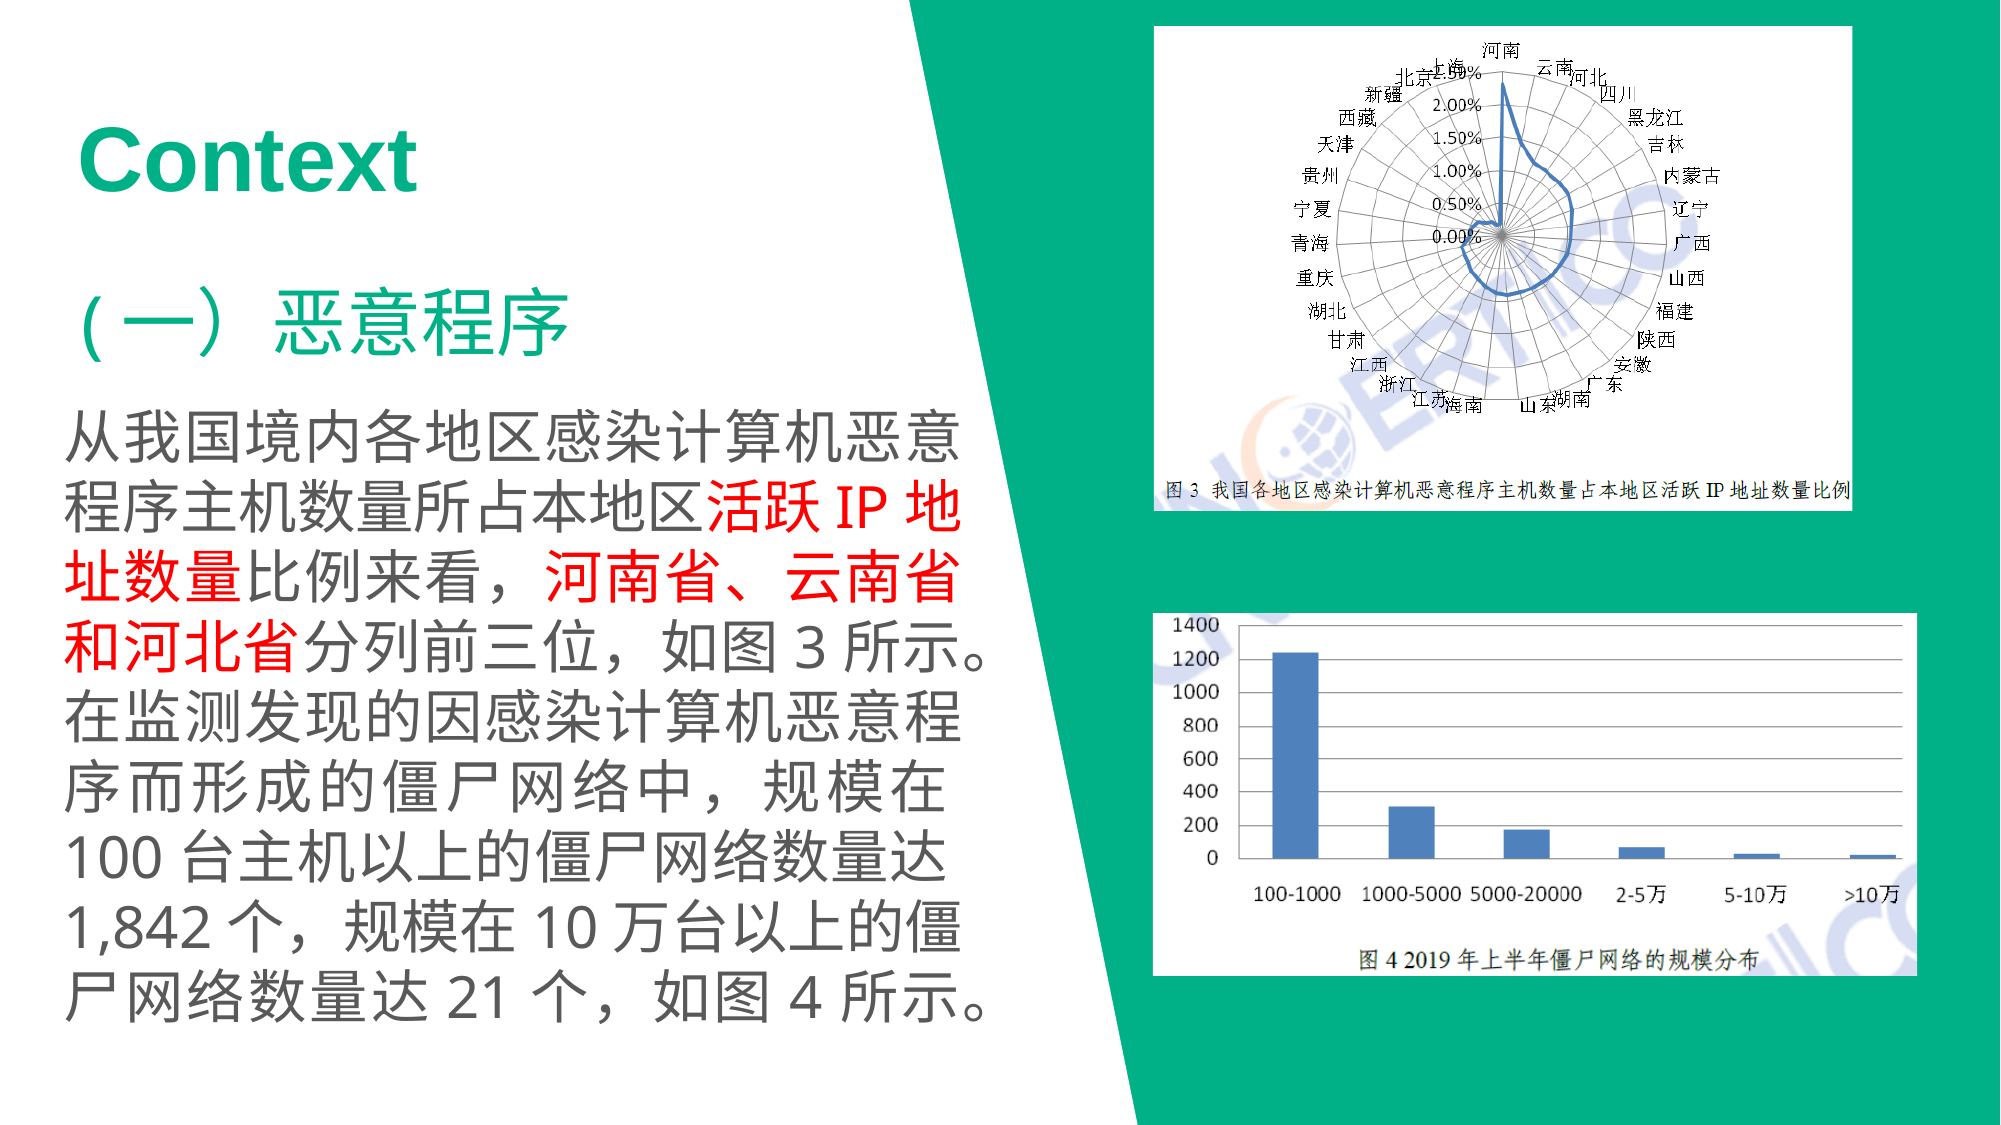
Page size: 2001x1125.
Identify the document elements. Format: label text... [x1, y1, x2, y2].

text_box (一）恶意程序 [66, 268, 587, 374]
text_box 从我国境内各地区感染计算机恶意程序主机数量所占本地区活跃IP地址数量比例来看，河南省、云南省和河北省分列前三位，如图3所示。在监测发现的因感染计算机恶意程序而形成的僵尸网络中，规模在100台主机以上的僵尸网络数量达1,842个，规模在10万台以上的僵尸网络数量达21个，如图4所示。 [49, 392, 978, 1038]
text_box Context [62, 92, 434, 217]
picture [1152, 613, 1918, 976]
text_box [0, 0, 1139, 1125]
picture [1153, 26, 1853, 511]
text_box [60, 984, 91, 1045]
